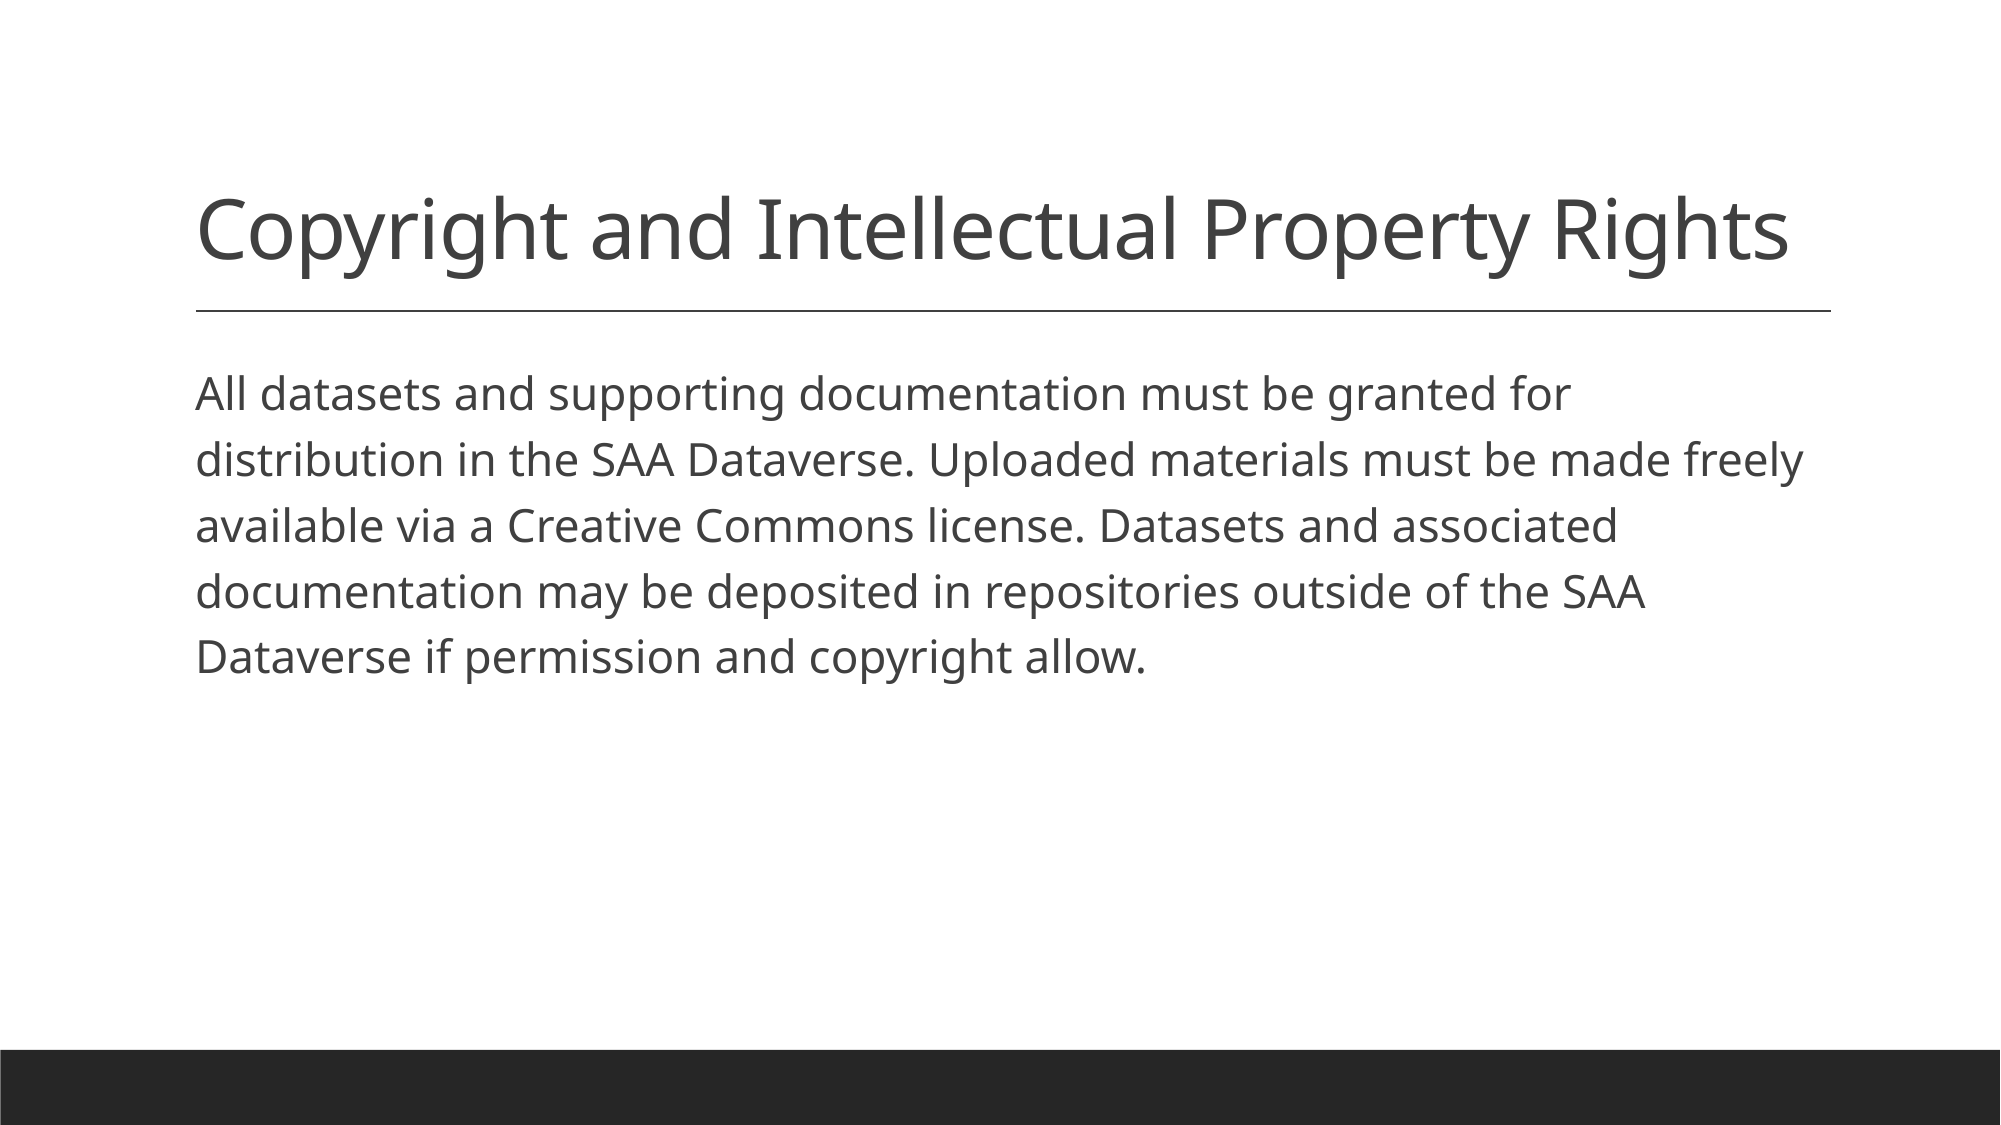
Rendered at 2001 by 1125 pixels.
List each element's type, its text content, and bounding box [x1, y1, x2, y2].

title Copyright and Intellectual Property Rights [180, 47, 1830, 285]
list All datasets and supporting documentation must be granted for distribution in the SAA Dataverse. Uploaded materials must be made freely available via a Creative Commons license. Datasets and associated documentation may be deposited in repositories outside of the SAA Dataverse if permission and copyright allow. [180, 345, 1830, 963]
